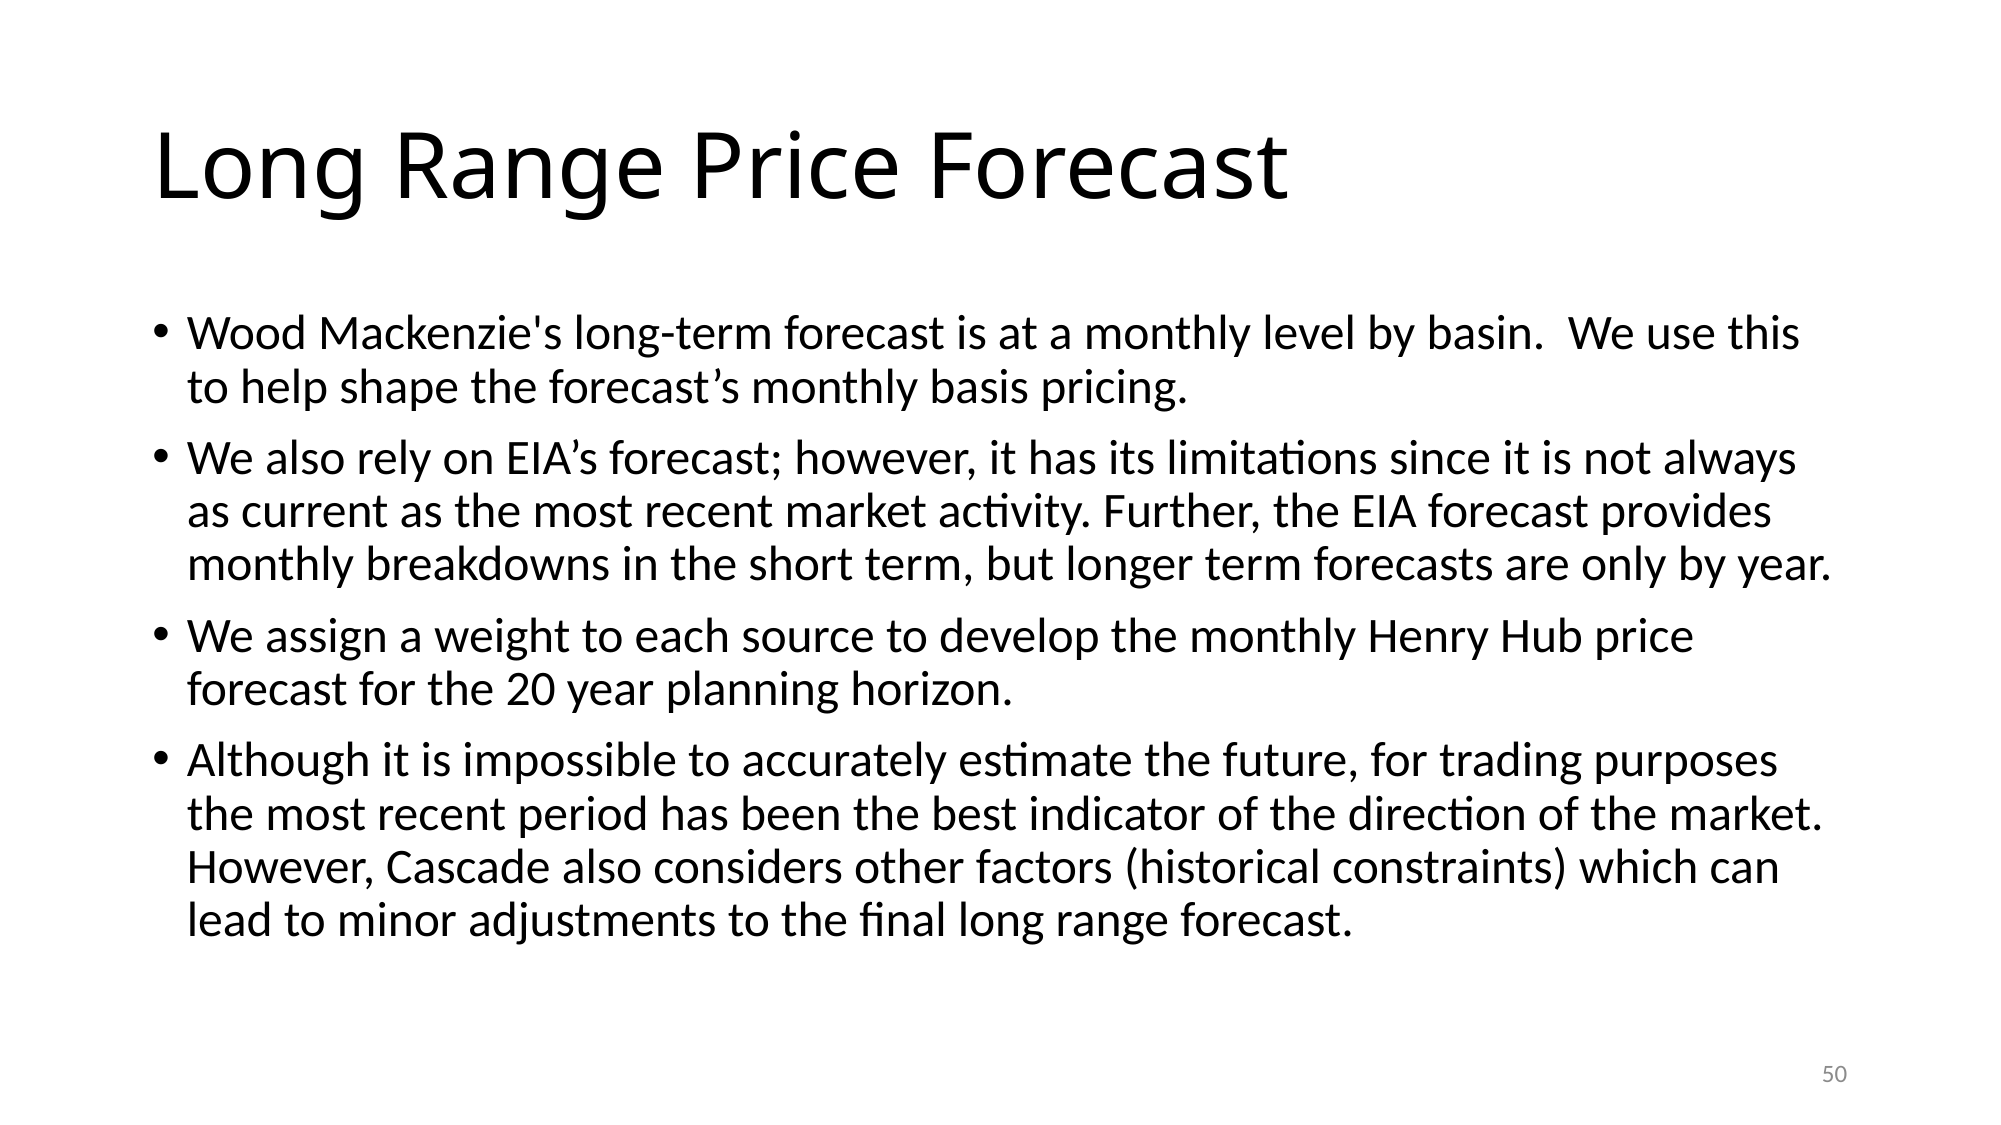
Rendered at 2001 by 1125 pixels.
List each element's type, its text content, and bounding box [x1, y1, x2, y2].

slide_number 50 [1412, 1042, 1863, 1103]
list Wood Mackenzie's long-term forecast is at a monthly level by basin. We use this to help shape the forecast’s monthly basis pricing. We also rely on EIA’s forecast; however, it has its limitations since it is not always as current as the most recent market activity. Further, the EIA forecast provides monthly breakdowns in the short term, but longer term forecasts are only by year. We assign a weight to each source to develop the monthly Henry Hub price forecast for the 20 year planning horizon. Although it is impossible to accurately estimate the future, for trading purposes the most recent period has been the best indicator of the direction of the market. However, Cascade also considers other factors (historical constraints) which can lead to minor adjustments to the final long range forecast. [137, 299, 1863, 1014]
title Long Range Price Forecast [137, 59, 1863, 278]
